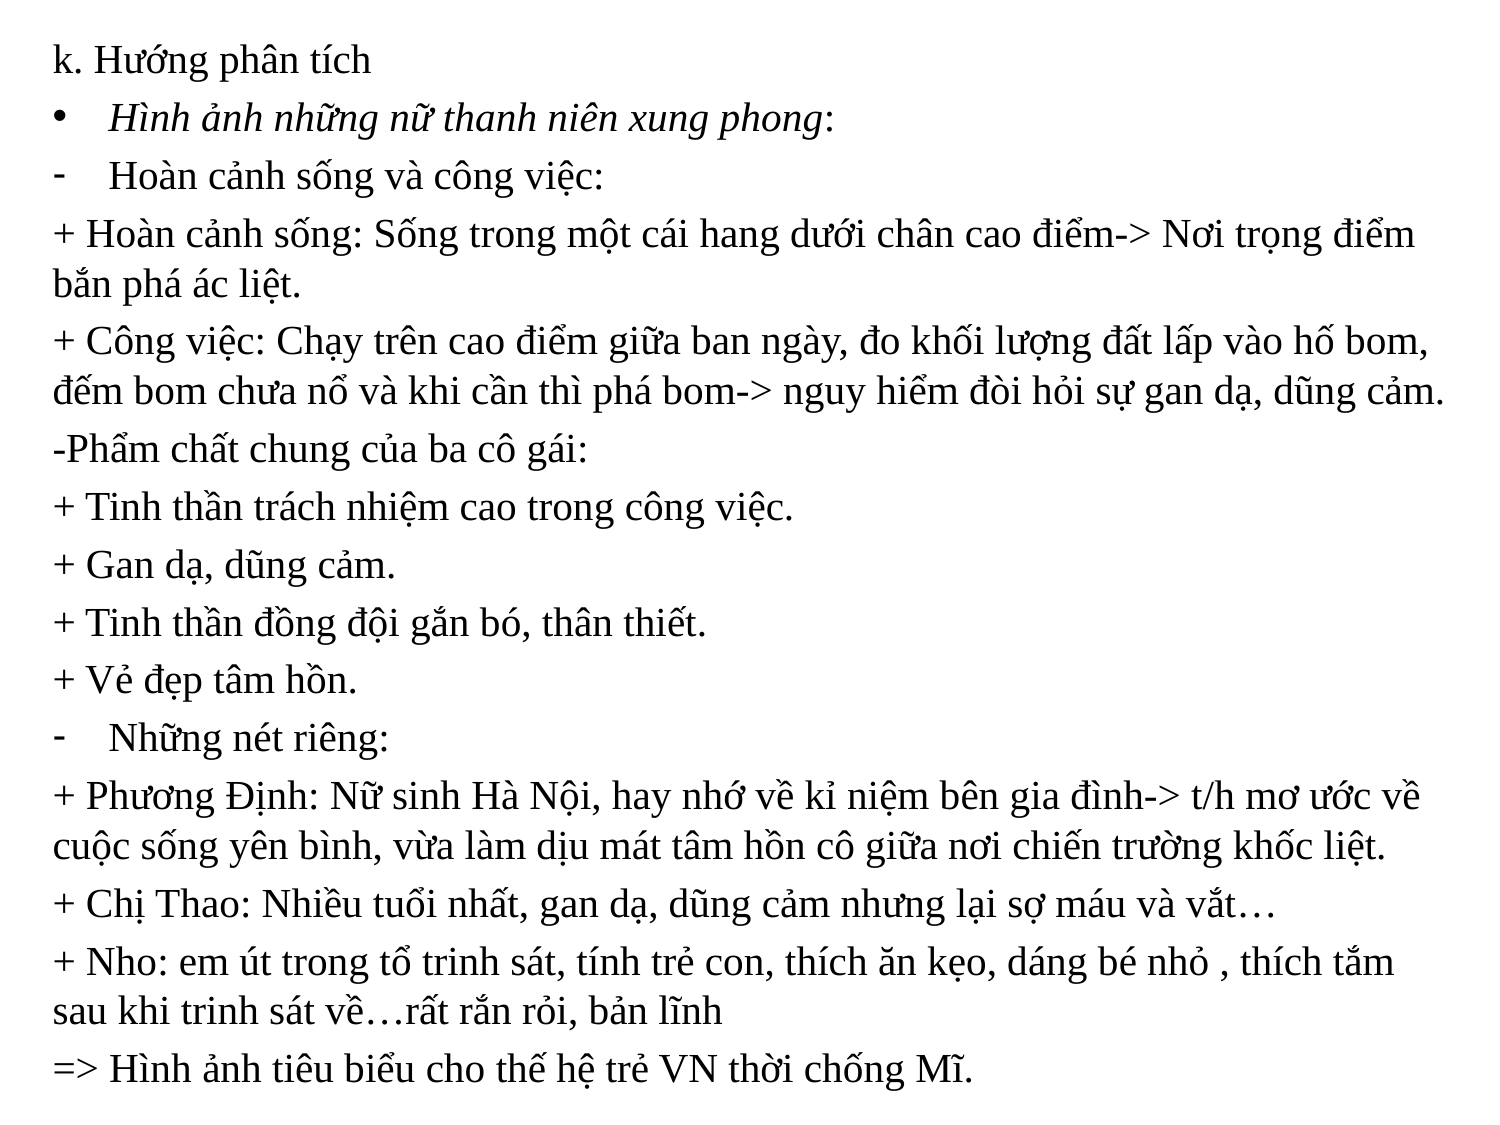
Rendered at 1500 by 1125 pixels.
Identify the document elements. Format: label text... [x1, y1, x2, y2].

list k. Hướng phân tích Hình ảnh những nữ thanh niên xung phong: Hoàn cảnh sống và công việc: + Hoàn cảnh sống: Sống trong một cái hang dưới chân cao điểm-> Nơi trọng điểm bắn phá ác liệt. + Công việc: Chạy trên cao điểm giữa ban ngày, đo khối lượng đất lấp vào hố bom, đếm bom chưa nổ và khi cần thì phá bom-> nguy hiểm đòi hỏi sự gan dạ, dũng cảm. -Phẩm chất chung của ba cô gái: + Tinh thần trách nhiệm cao trong công việc. + Gan dạ, dũng cảm. + Tinh thần đồng đội gắn bó, thân thiết. + Vẻ đẹp tâm hồn. Những nét riêng: + Phương Định: Nữ sinh Hà Nội, hay nhớ về kỉ niệm bên gia đình-> t/h mơ ước về cuộc sống yên bình, vừa làm dịu mát tâm hồn cô giữa nơi chiến trường khốc liệt. + Chị Thao: Nhiều tuổi nhất, gan dạ, dũng cảm nhưng lại sợ máu và vắt… + Nho: em út trong tổ trinh sát, tính trẻ con, thích ăn kẹo, dáng bé nhỏ , thích tắm sau khi trinh sát về…rất rắn rỏi, bản lĩnh => Hình ảnh tiêu biểu cho thế hệ trẻ VN thời chống Mĩ. [37, 24, 1475, 1100]
